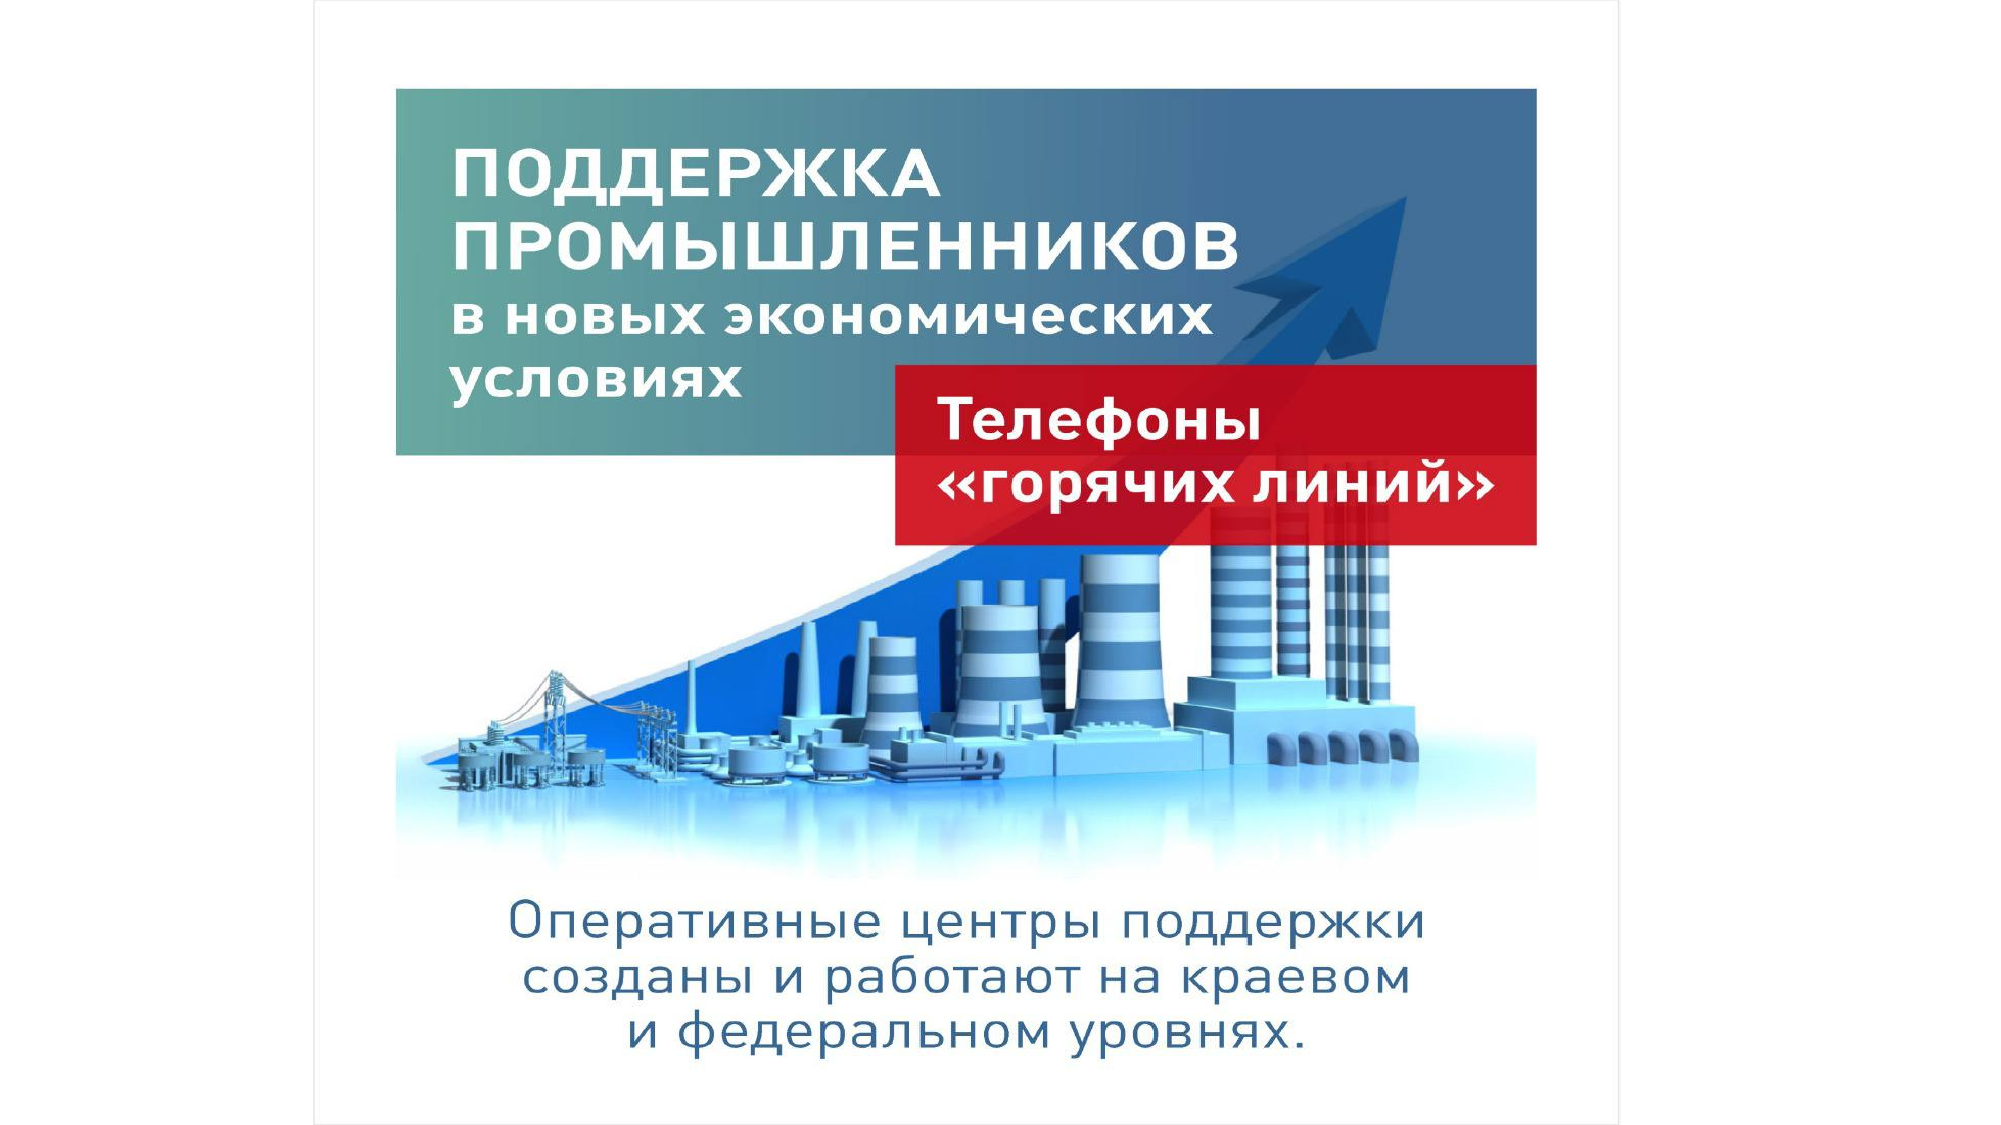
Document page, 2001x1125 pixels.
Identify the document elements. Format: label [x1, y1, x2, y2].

picture [313, 0, 1621, 1125]
